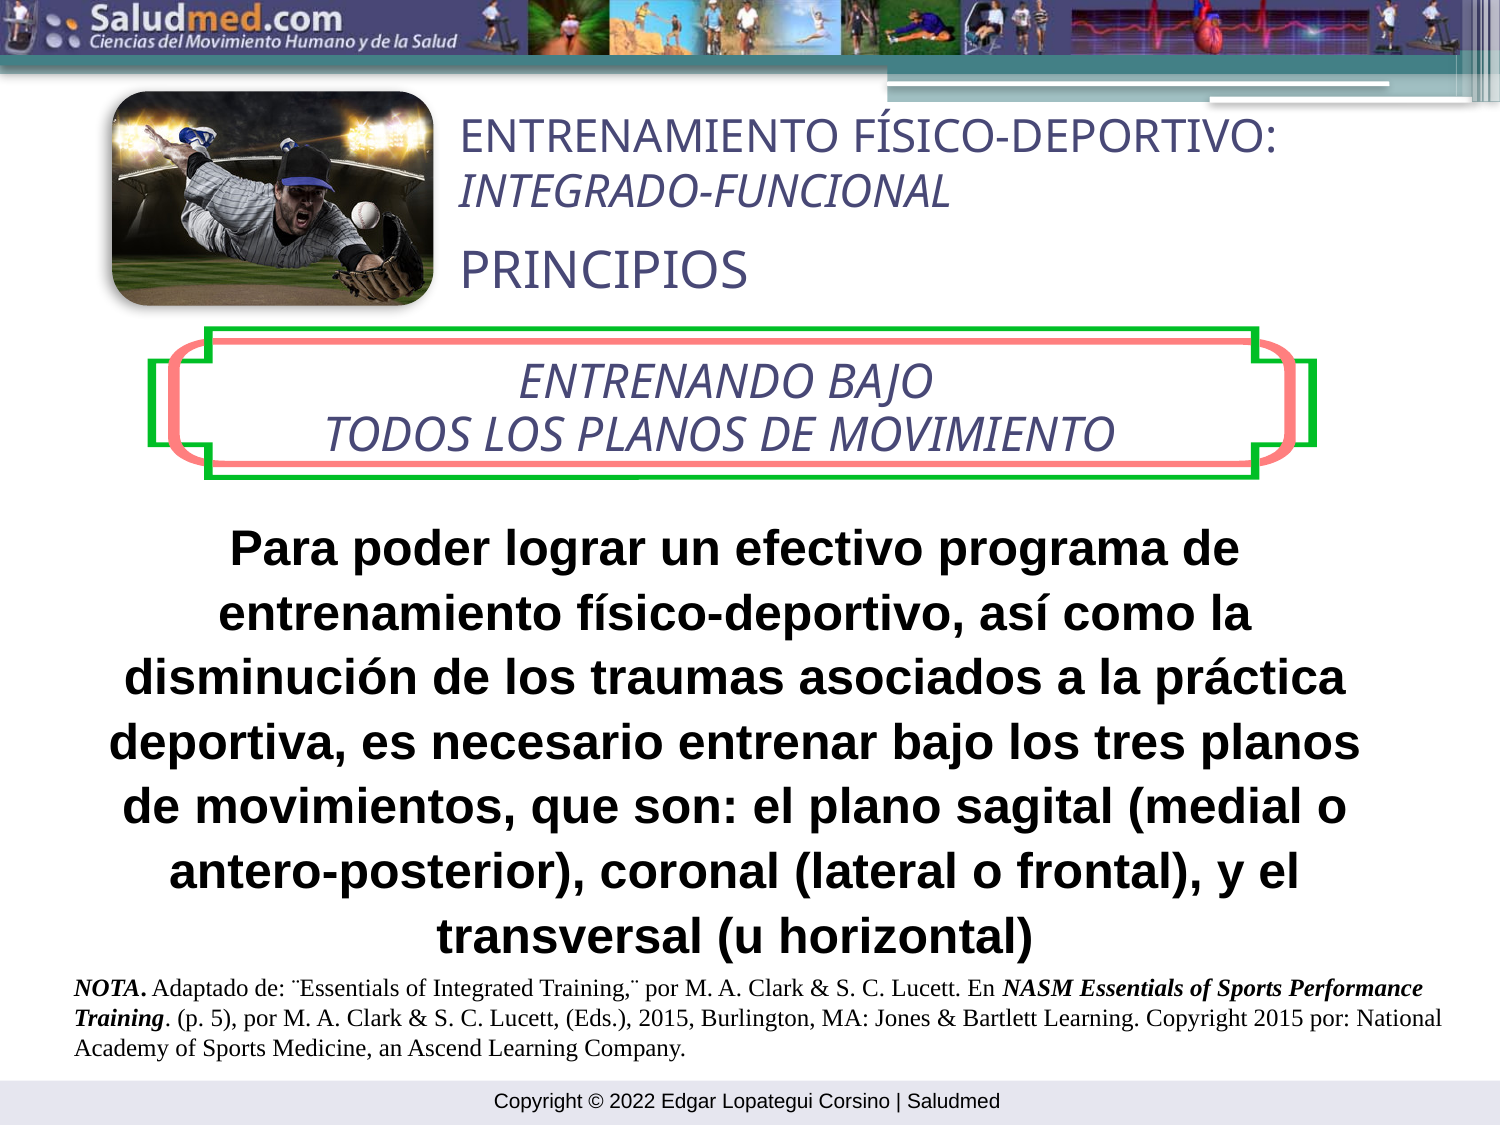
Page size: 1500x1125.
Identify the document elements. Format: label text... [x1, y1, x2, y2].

text_box ENTRENAMIENTO FÍSICO-DEPORTIVO: INTEGRADO-FUNCIONAL [444, 93, 1449, 230]
text_box NOTA. Adaptado de: ¨Essentials of Integrated Training,¨ por M. A. Clark & S. C. Lucett. En NASM Essentials of Sports Performance Training. (p. 5), por M. A. Clark & S. C. Lucett, (Eds.), 2015, Burlington, MA: Jones & Bartlett Learning. Copyright 2015 por: National Academy of Sports Medicine, an Ascend Learning Company. [59, 964, 1495, 1071]
text_box PRINCIPIOS [444, 231, 1413, 303]
text_box Para poder lograr un efectivo programa de entrenamiento físico-deportivo, así como la disminución de los traumas asociados a la práctica deportiva, es necesario entrenar bajo los tres planos de movimientos, que son: el plano sagital (medial o antero-posterior), coronal (lateral o frontal), y el transversal (u horizontal) [59, 503, 1412, 971]
picture [0, 0, 1460, 55]
picture [147, 325, 1318, 480]
picture [111, 91, 434, 306]
